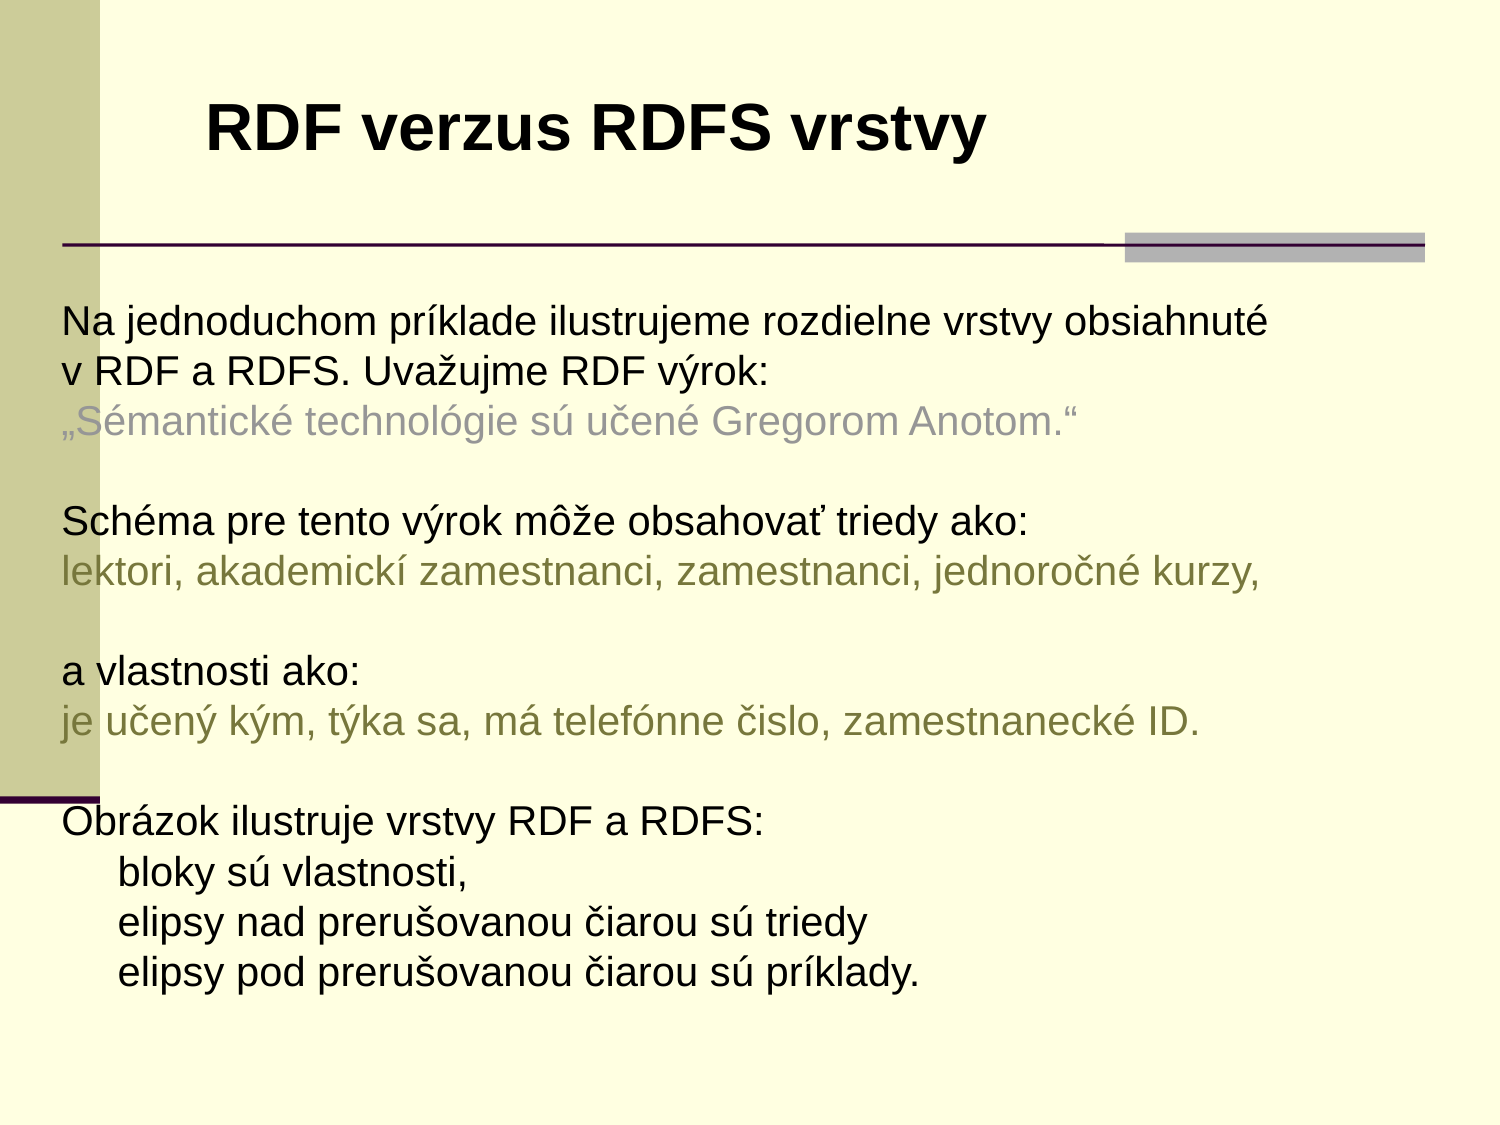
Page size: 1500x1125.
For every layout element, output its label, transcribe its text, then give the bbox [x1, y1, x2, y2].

text_box RDF verzus RDFS vrstvy [191, 76, 1003, 172]
text_box Na jednoduchom príklade ilustrujeme rozdielne vrstvy obsiahnuté v RDF a RDFS. Uvažujme RDF výrok: „Sémantické technológie sú učené Gregorom Anotom.“ Schéma pre tento výrok môže obsahovať triedy ako: lektori, akademickí zamestnanci, zamestnanci, jednoročné kurzy, a vlastnosti ako: je učený kým, týka sa, má telefónne čislo, zamestnanecké ID. Obrázok ilustruje vrstvy RDF a RDFS: bloky sú vlastnosti, elipsy nad prerušovanou čiarou sú triedy elipsy pod prerušovanou čiarou sú príklady. [46, 286, 1409, 1002]
